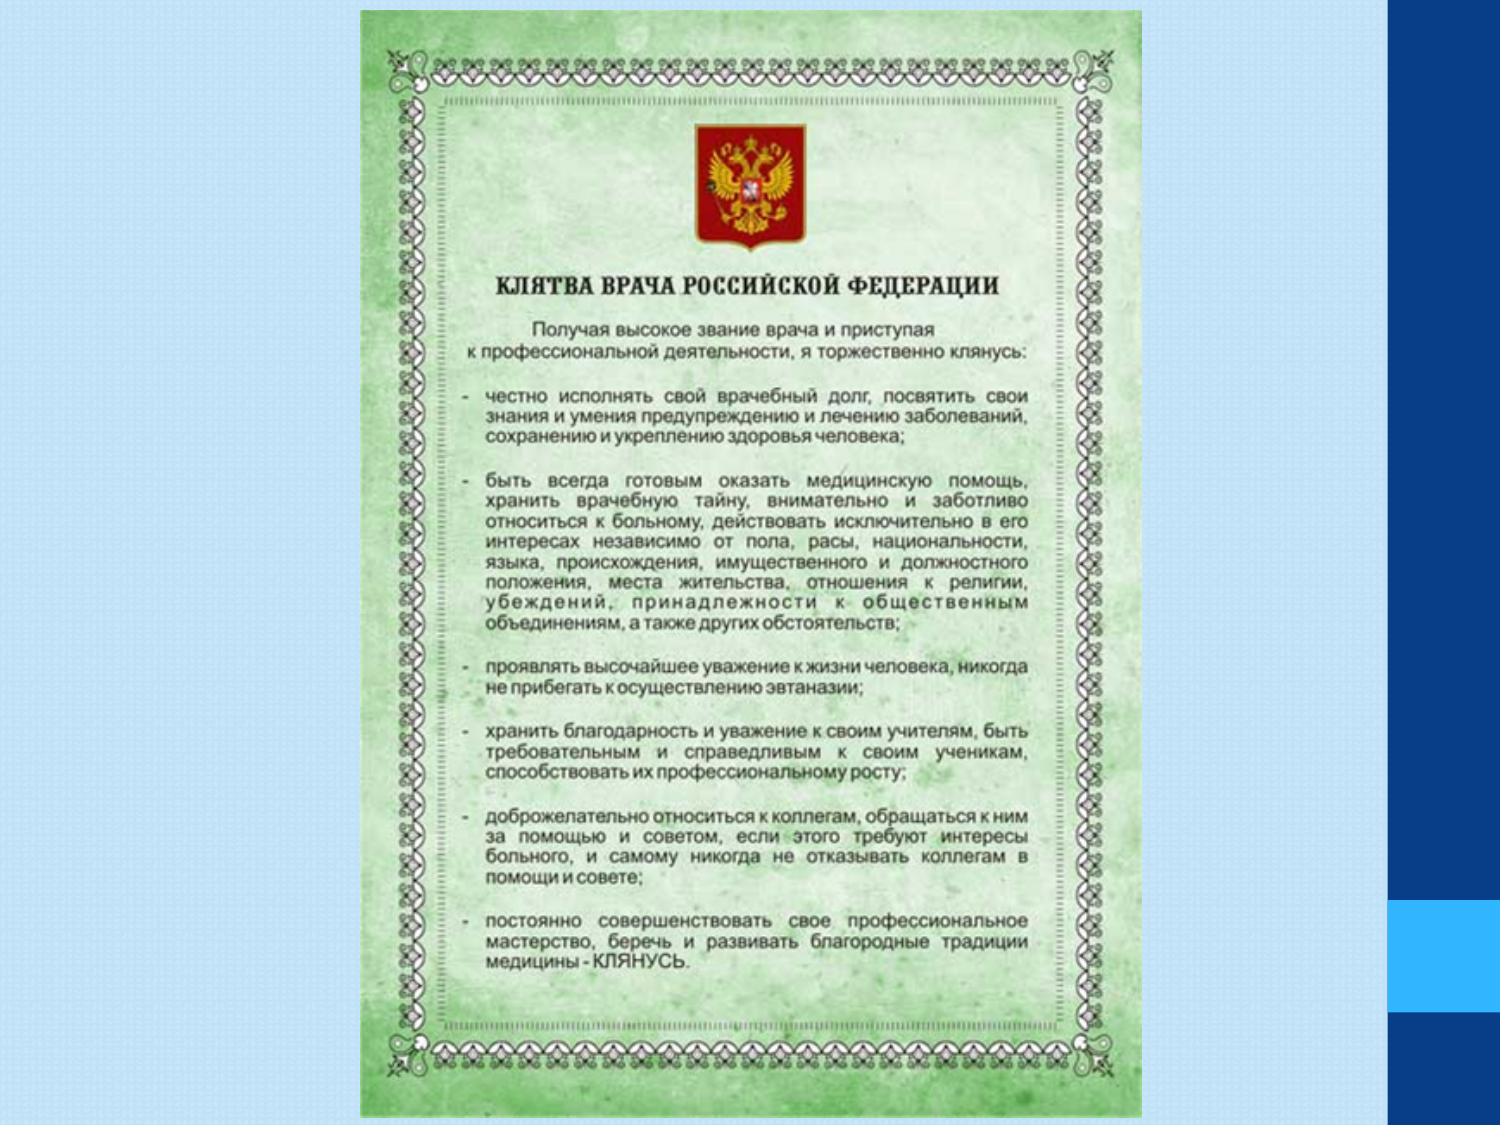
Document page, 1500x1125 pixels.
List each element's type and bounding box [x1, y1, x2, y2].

picture [359, 9, 1143, 1119]
